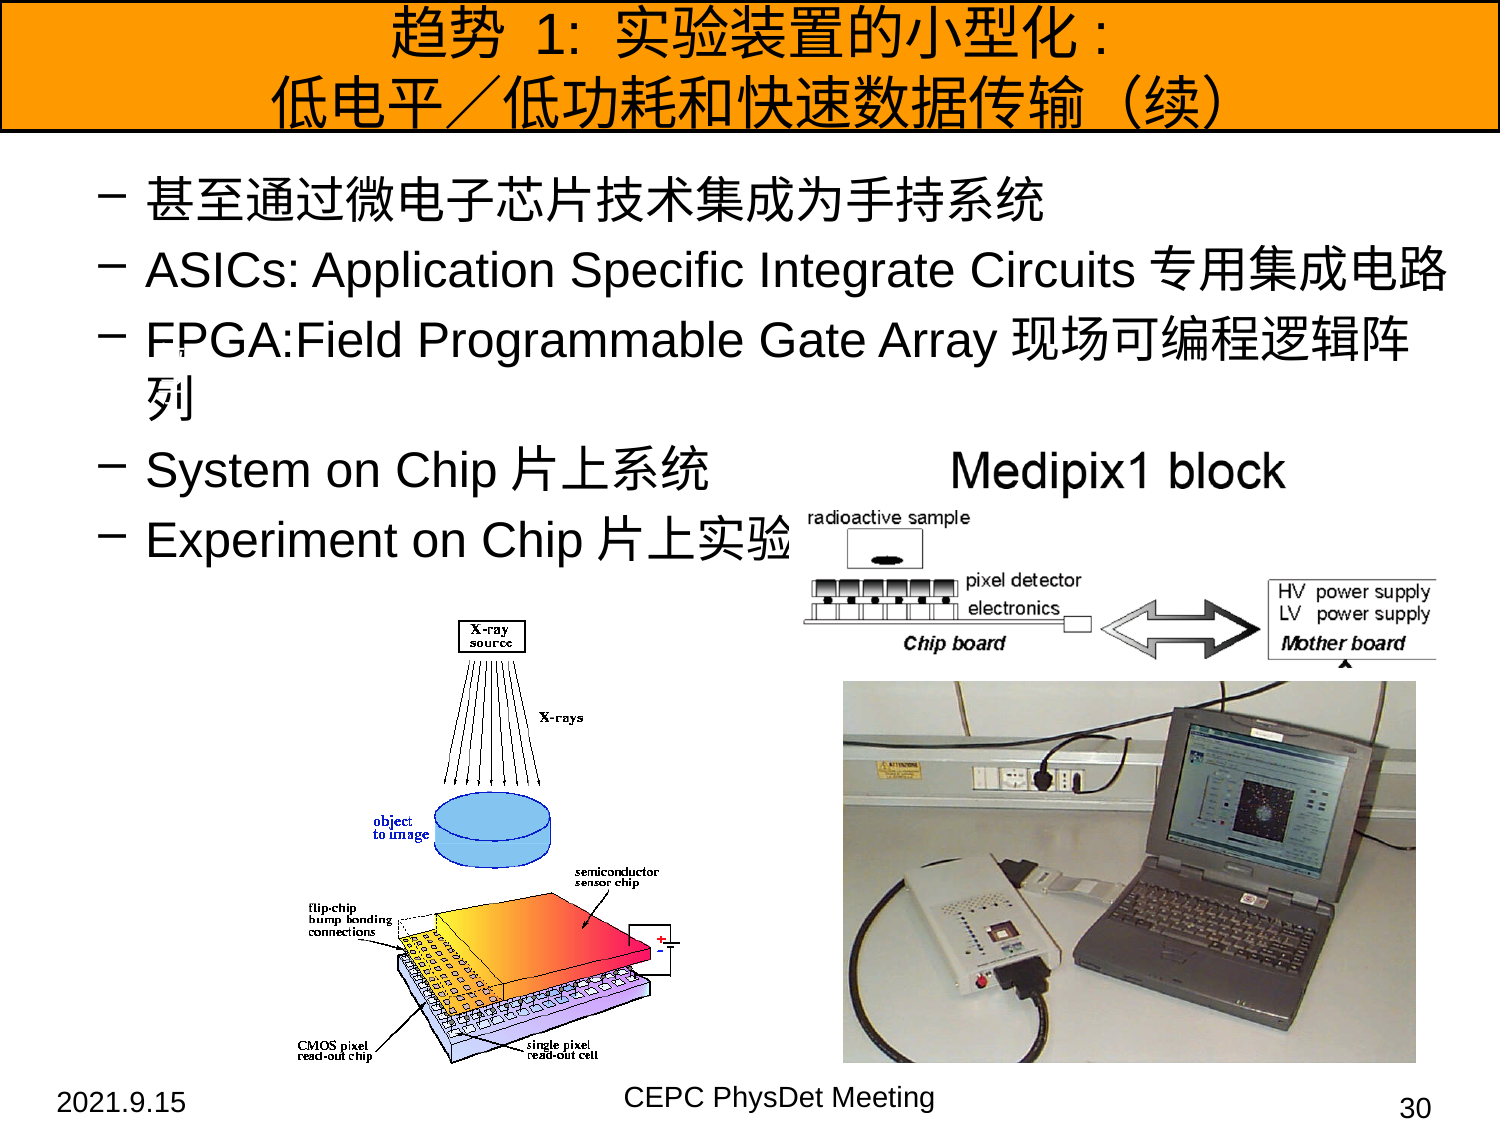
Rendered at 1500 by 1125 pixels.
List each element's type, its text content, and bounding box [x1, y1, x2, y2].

text_box [84, 140, 1360, 266]
title 趋势 1: 实验装置的小型化: 低电平／低功耗和快速数据传输（续） [0, 0, 1500, 132]
slide_number 30 [1291, 1082, 1448, 1115]
text_box 粒子 [142, 330, 231, 416]
footer CEPC PhysDet Meeting [453, 1070, 1141, 1115]
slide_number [40, 1075, 453, 1118]
list 甚至通过微电子芯片技术集成为手持系统 ASICs: Application Specific Integrate Circuits专用集成电路 FPGA:Field Programmable Gate Array现场可编程逻辑阵列 System on Chip片上系统 Experiment on Chip片上实验 [8, 160, 1472, 1030]
picture [789, 450, 1462, 668]
picture [843, 680, 1416, 1063]
picture [290, 587, 708, 1072]
